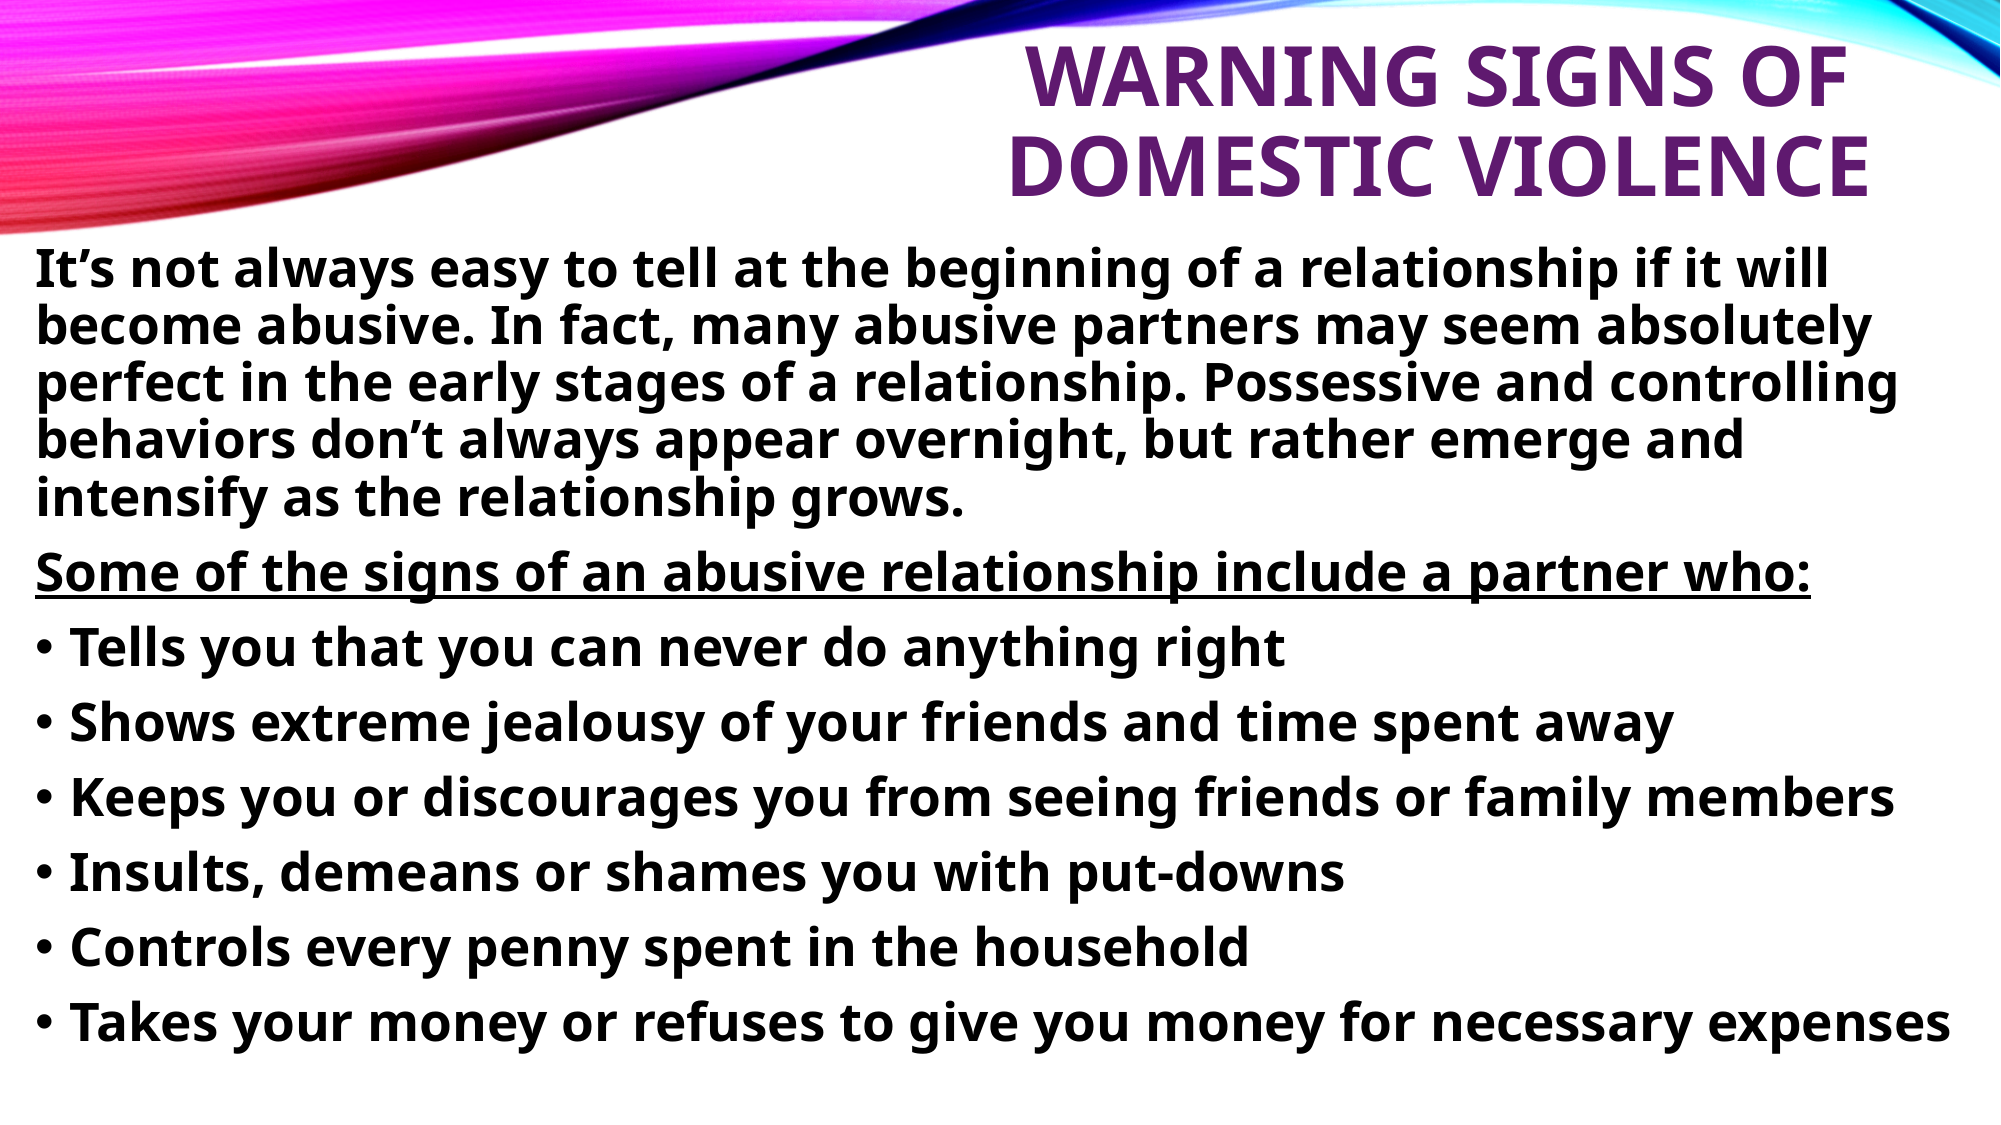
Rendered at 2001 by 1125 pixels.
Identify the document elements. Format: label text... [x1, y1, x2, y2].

title Warning Signs of Domestic Violence [443, 37, 1888, 233]
picture [1910, 0, 2000, 45]
list It’s not always easy to tell at the beginning of a relationship if it will become abusive. In fact, many abusive partners may seem absolutely perfect in the early stages of a relationship. Possessive and controlling behaviors don’t always appear overnight, but rather emerge and intensify as the relationship grows. Some of the signs of an abusive relationship include a partner who: Tells you that you can never do anything right Shows extreme jealousy of your friends and time spent away Keeps you or discourages you from seeing friends or family members Insults, demeans or shames you with put-downs Controls every penny spent in the household Takes your money or refuses to give you money for necessary expenses [20, 233, 2000, 1125]
picture [0, 0, 2000, 237]
picture [1890, 0, 2000, 75]
